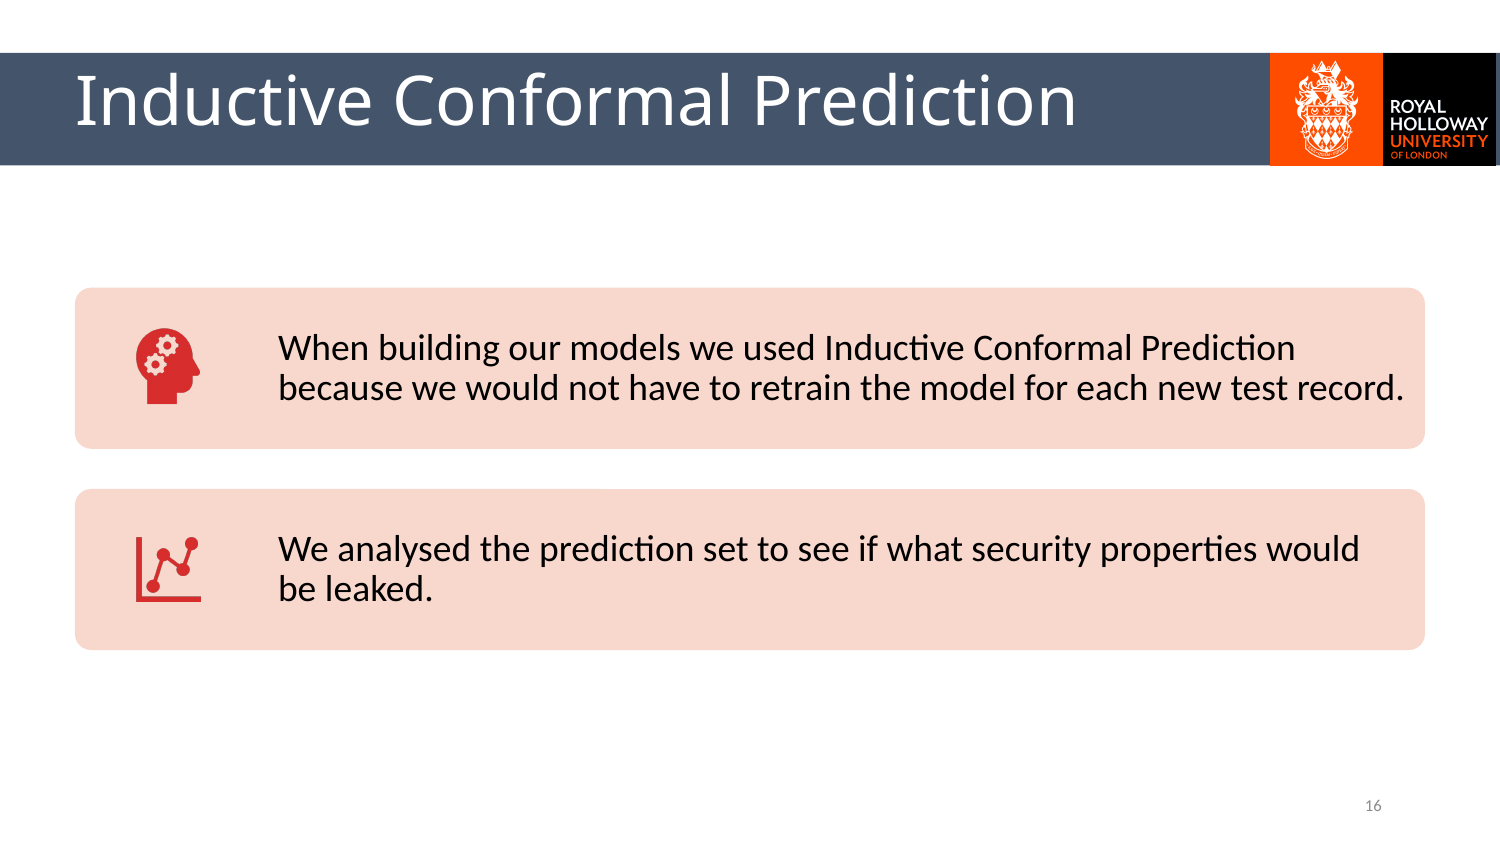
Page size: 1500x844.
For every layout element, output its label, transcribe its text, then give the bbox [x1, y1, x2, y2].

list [74, 200, 1425, 738]
picture [1270, 53, 1496, 166]
title Inductive Conformal Prediction [75, 46, 1214, 161]
slide_number 16 [1059, 782, 1397, 827]
